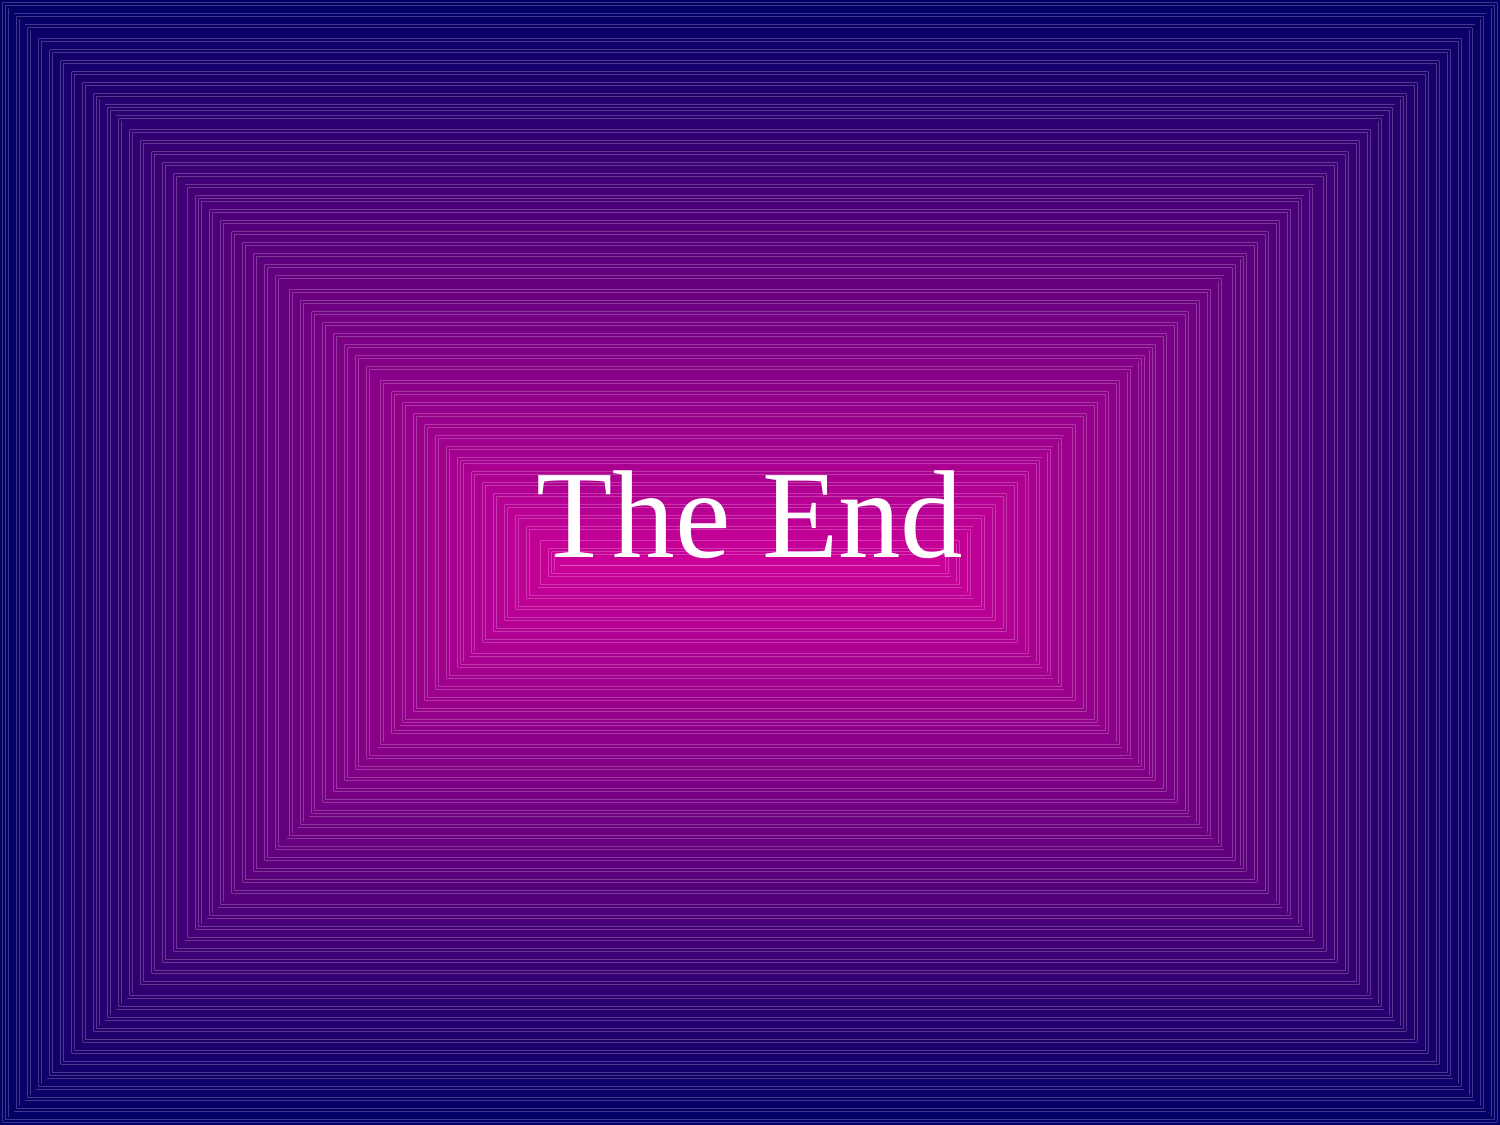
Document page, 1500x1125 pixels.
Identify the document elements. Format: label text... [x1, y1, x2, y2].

text_box [0, 0, 1500, 123]
text_box The End [0, 424, 1500, 590]
